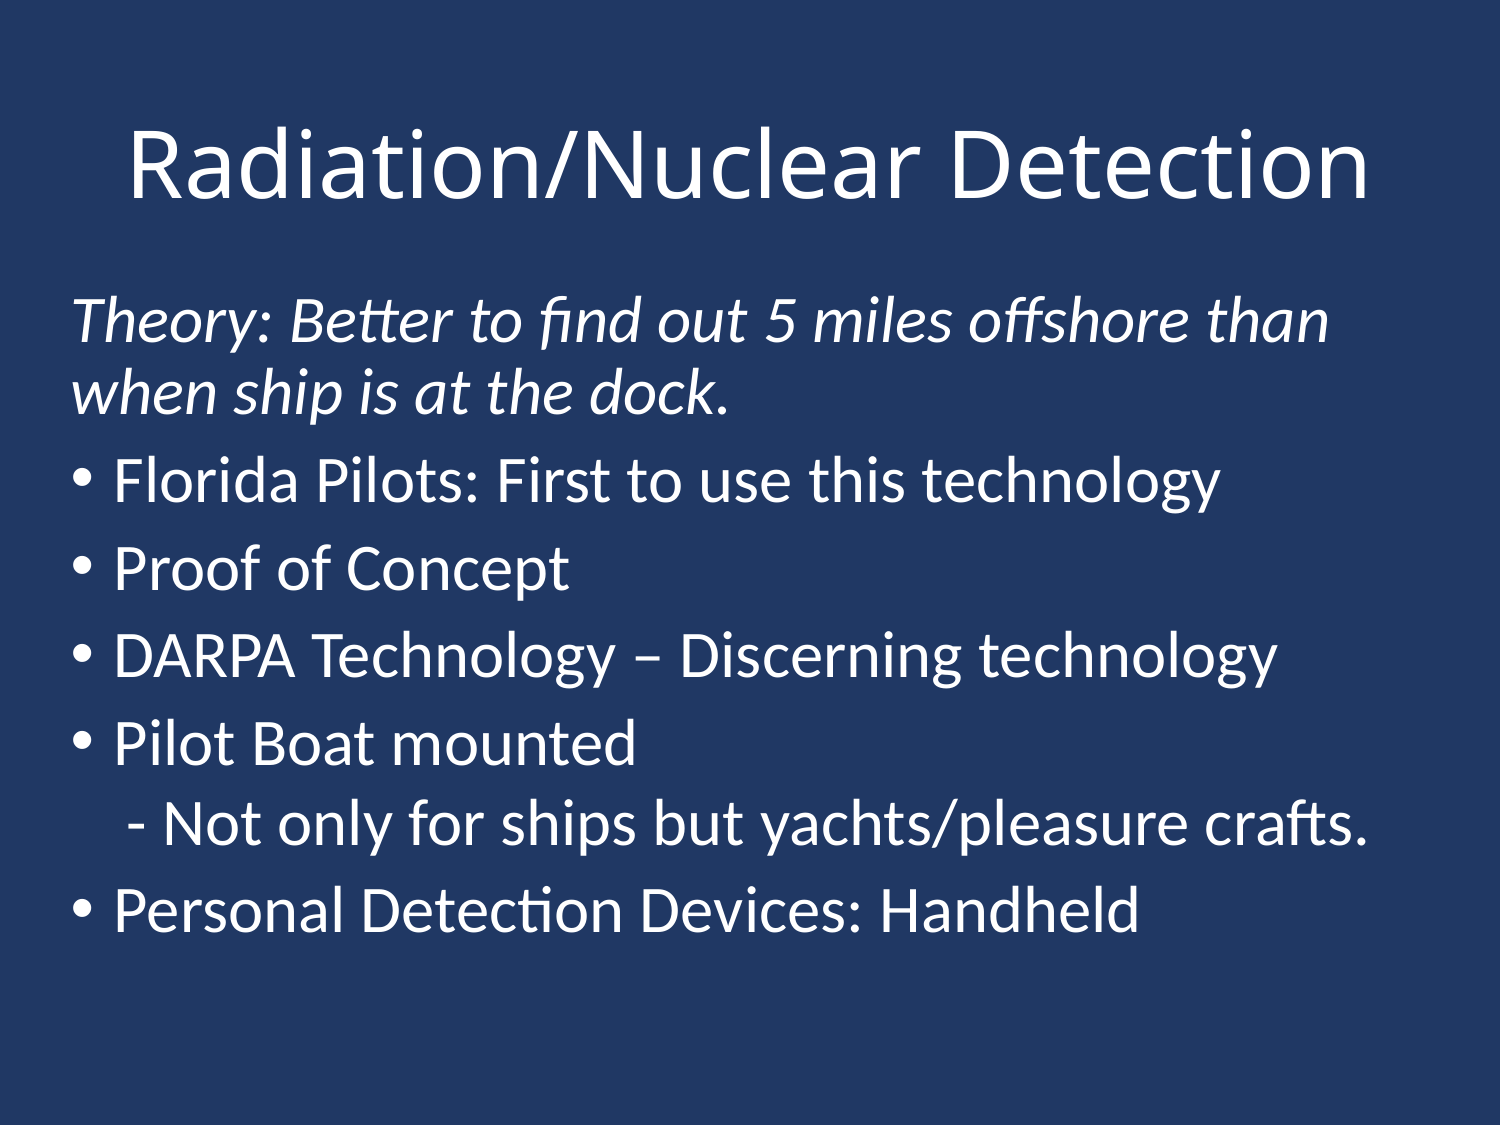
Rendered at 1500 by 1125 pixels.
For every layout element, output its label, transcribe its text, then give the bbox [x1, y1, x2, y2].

title Radiation/Nuclear Detection [103, 59, 1397, 277]
list Theory: Better to find out 5 miles offshore than when ship is at the dock. Florida Pilots: First to use this technology Proof of Concept DARPA Technology – Discerning technology Pilot Boat mounted - Not only for ships but yachts/pleasure crafts. Personal Detection Devices: Handheld [55, 277, 1459, 1014]
